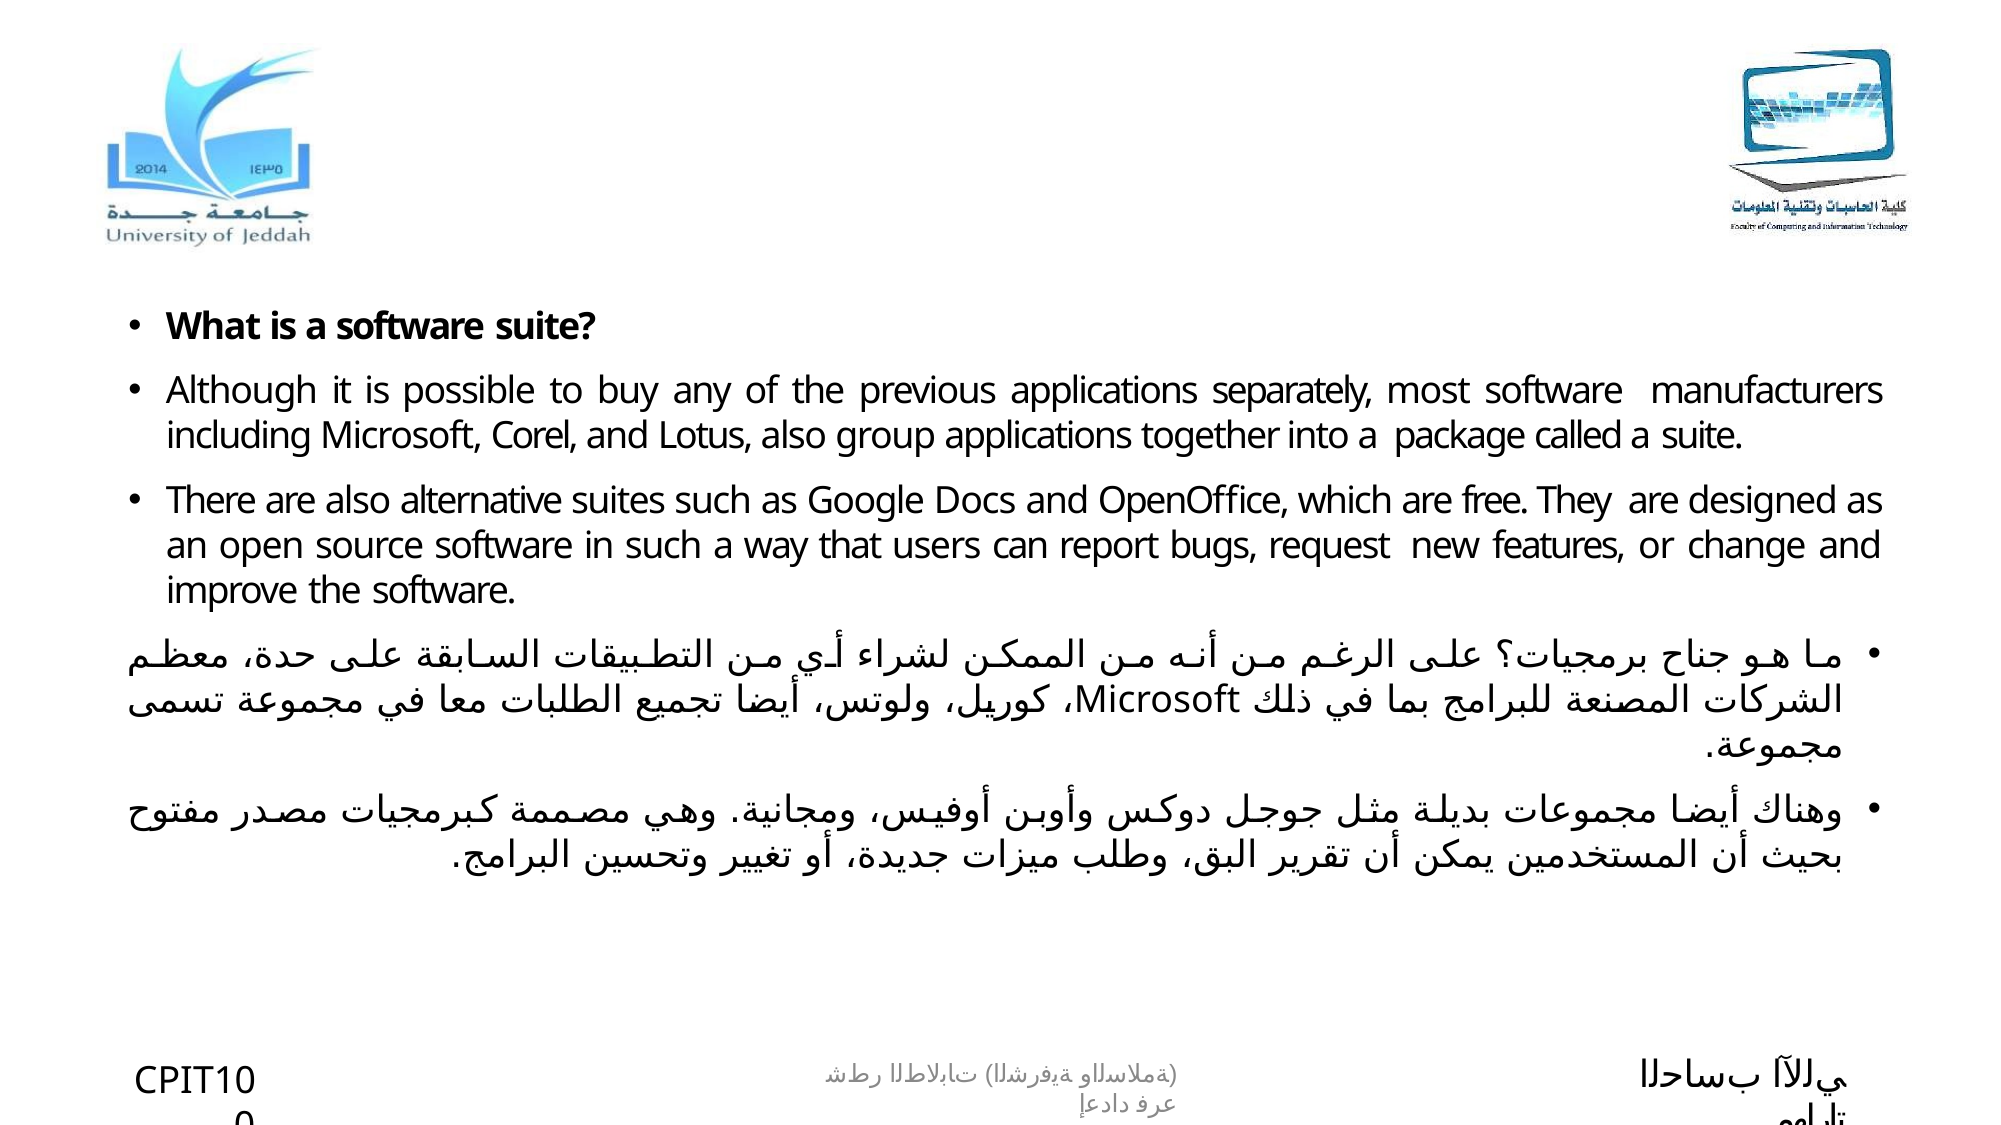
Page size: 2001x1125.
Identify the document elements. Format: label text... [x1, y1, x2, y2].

footer CPIT100 [129, 1055, 258, 1125]
picture [96, 43, 322, 253]
text_box What is a software suite? Although it is possible to buy any of the previous applications separately, most software manufacturers including Microsoft, Corel, and Lotus, also group applications together into a package called a suite. There are also alternative suites such as Google Docs and OpenOffice, which are free. They are designed as an open source software in such a way that users can report bugs, request new features, or change and improve the software. ما هو جناح برمجيات؟ على الرغم من أنه من الممكن لشراء أي من التطبيقات السابقة على حدة، معظم الشركات المصنعة للبرامج بما في ذلك Microsoft، كوريل، ولوتس، أيضا تجميع الطلبات معا في مجموعة تسمى مجموعة. وهناك أيضا مجموعات بديلة مثل جوجل دوكس وأوبن أوفيس، ومجانية. وهي مصممة كبرمجيات مصدر مفتوح بحيث أن المستخدمين يمكن أن تقرير البق، وطلب ميزات جديدة، أو تغيير وتحسين البرامج. [126, 299, 1884, 876]
slide_number (ﺔﻣﻼﺳﻟاو ﺔﯾﻓرﺷﻟا) تﺎﺑﻟﺎطﻟا رطﺷ عرﻓ دادﻋإ [818, 1057, 1180, 1125]
picture [1723, 43, 1912, 237]
text_box ﻲﻟﻵا بﺳﺎﺣﻟا تارﺎﮭﻣ [1583, 1051, 1849, 1125]
